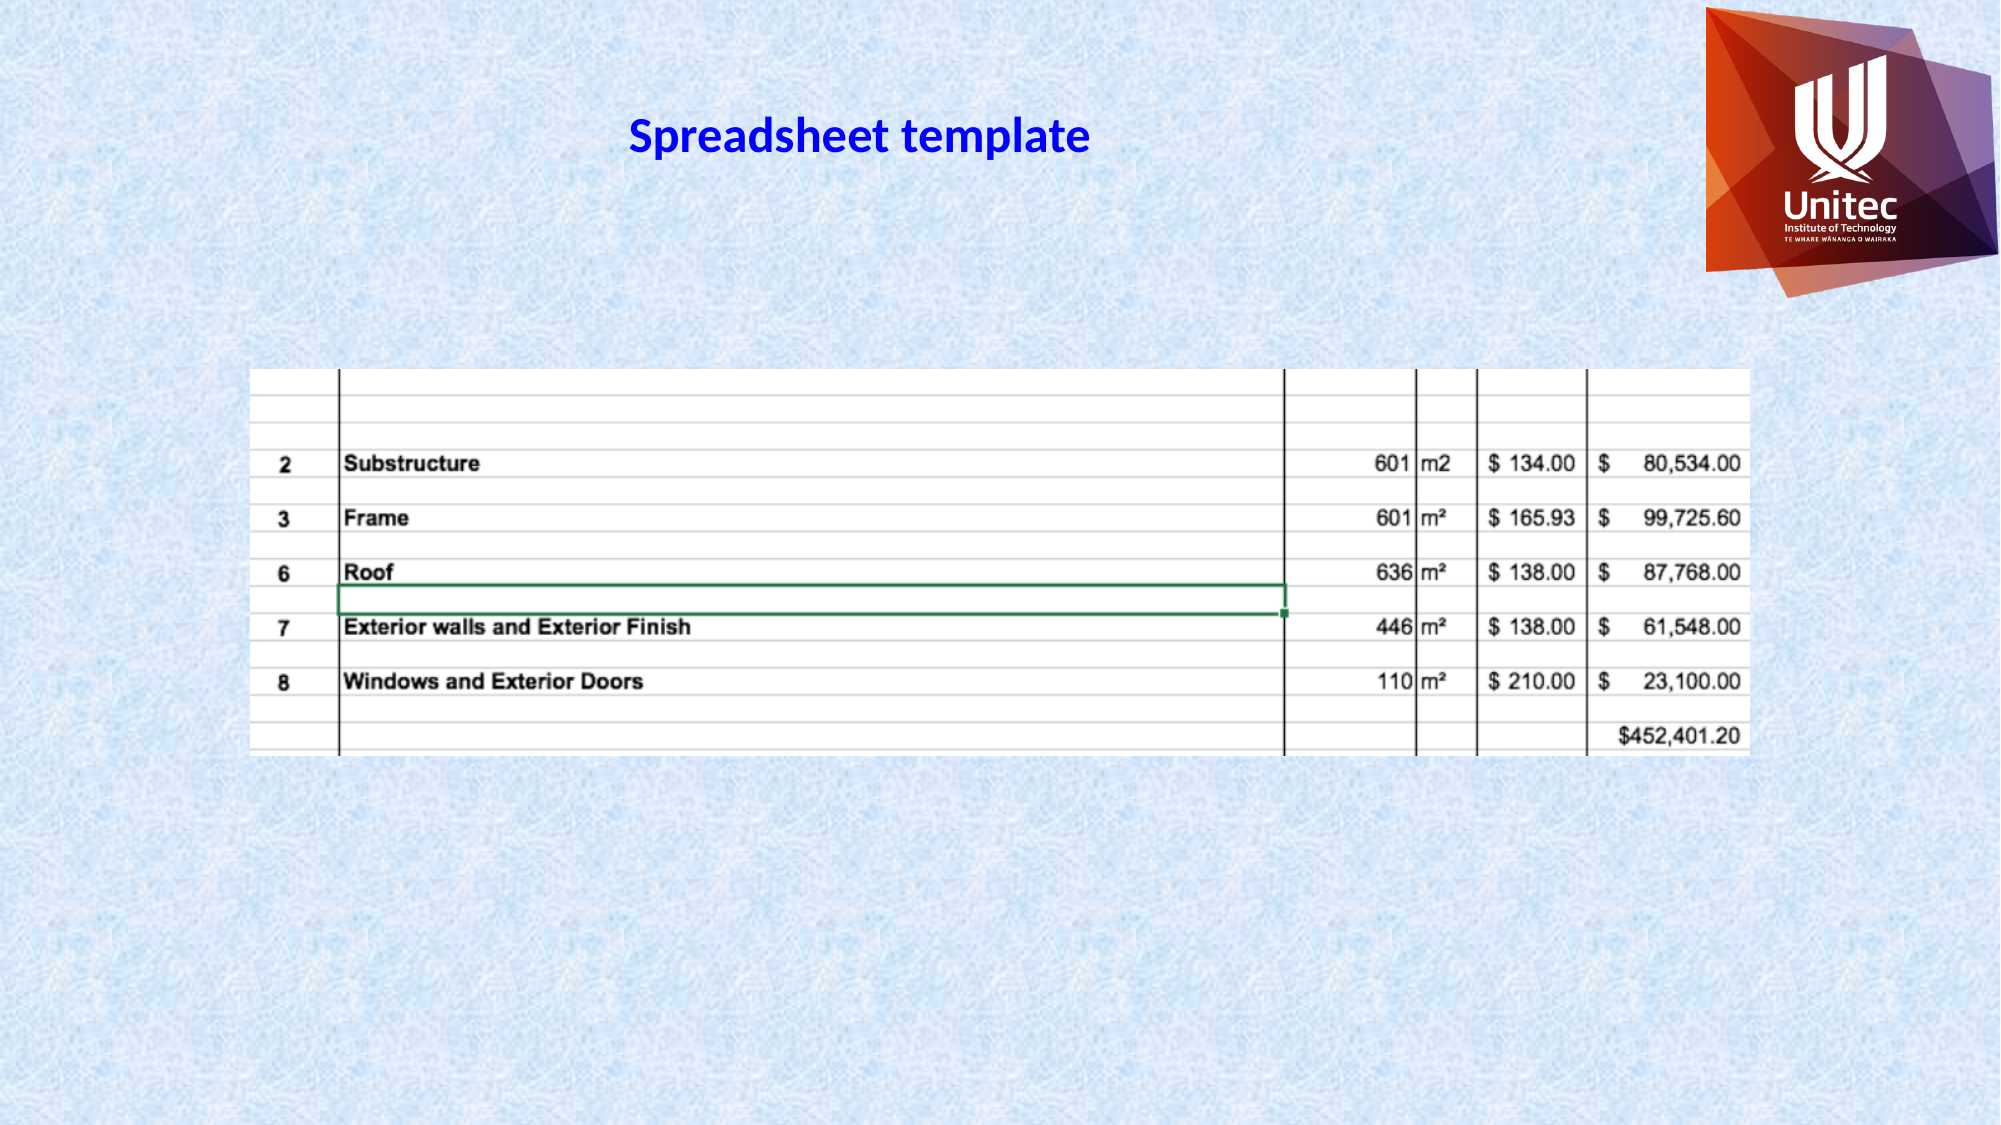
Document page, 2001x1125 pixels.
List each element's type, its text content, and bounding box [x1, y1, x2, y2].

picture [0, 0, 2001, 1125]
title Spreadsheet template [324, 45, 1396, 233]
